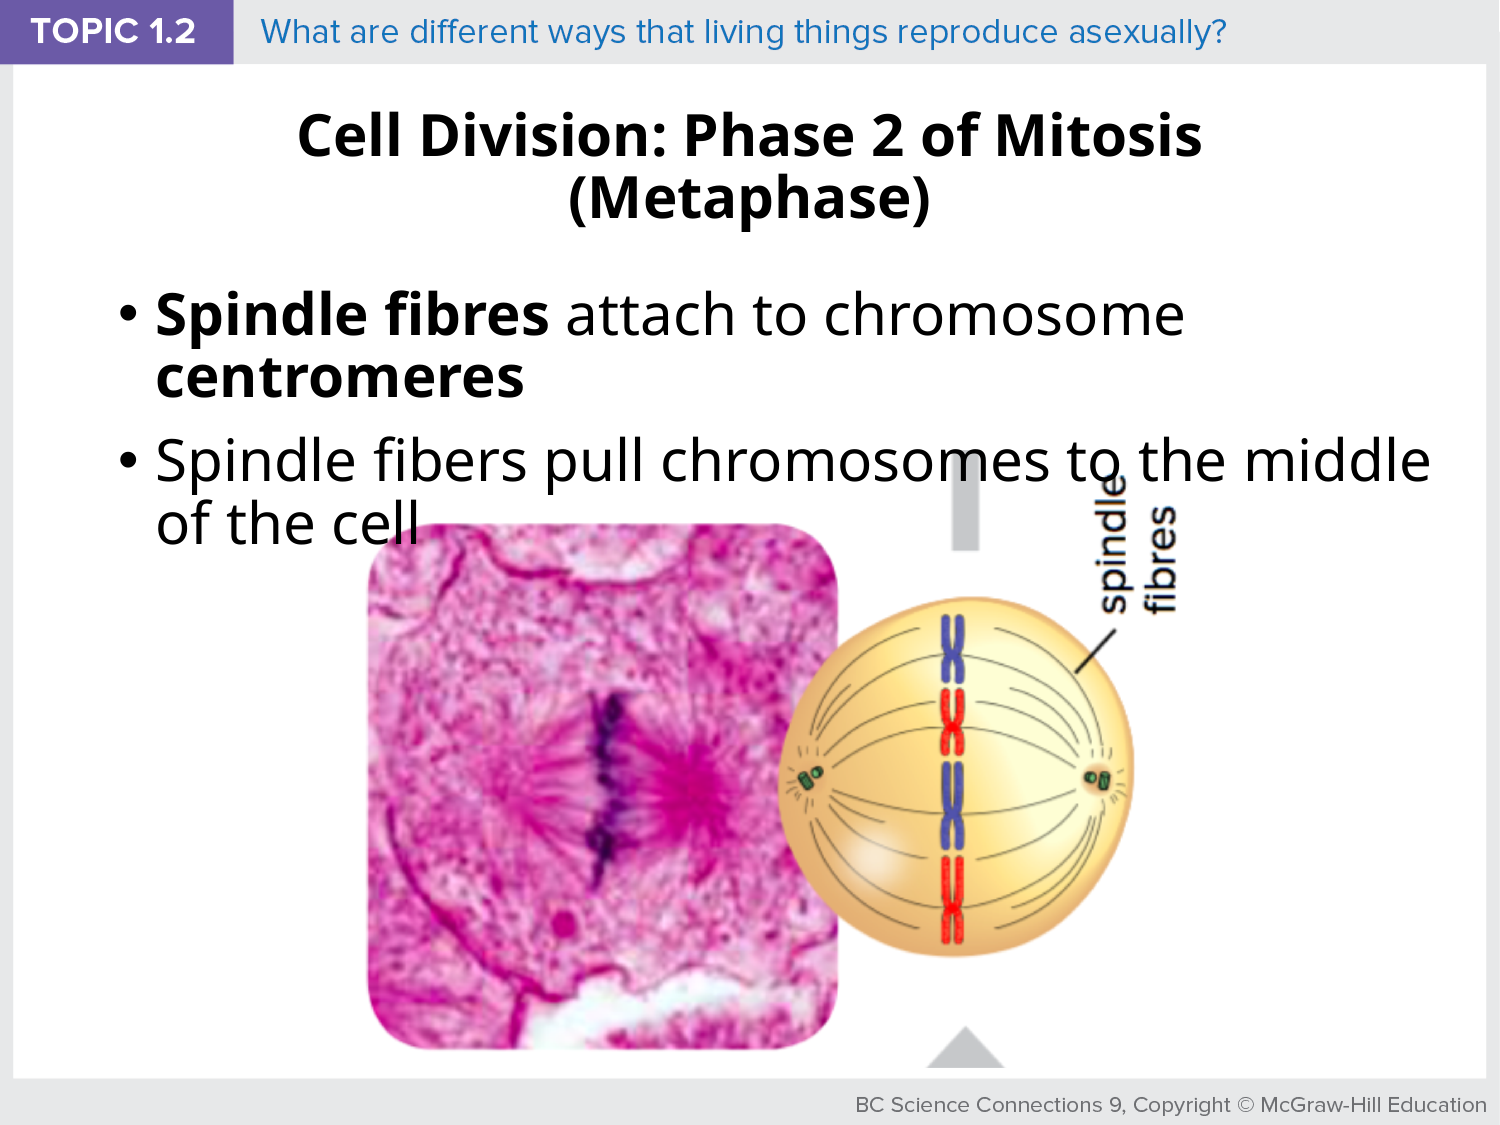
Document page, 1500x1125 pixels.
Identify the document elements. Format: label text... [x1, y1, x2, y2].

picture [0, 0, 1500, 1125]
title Cell Division: Phase 2 of Mitosis (Metaphase) [103, 59, 1397, 277]
list Spindle fibres attach to chromosome centromeres Spindle fibers pull chromosomes to the middle of the cell [103, 277, 1490, 1014]
